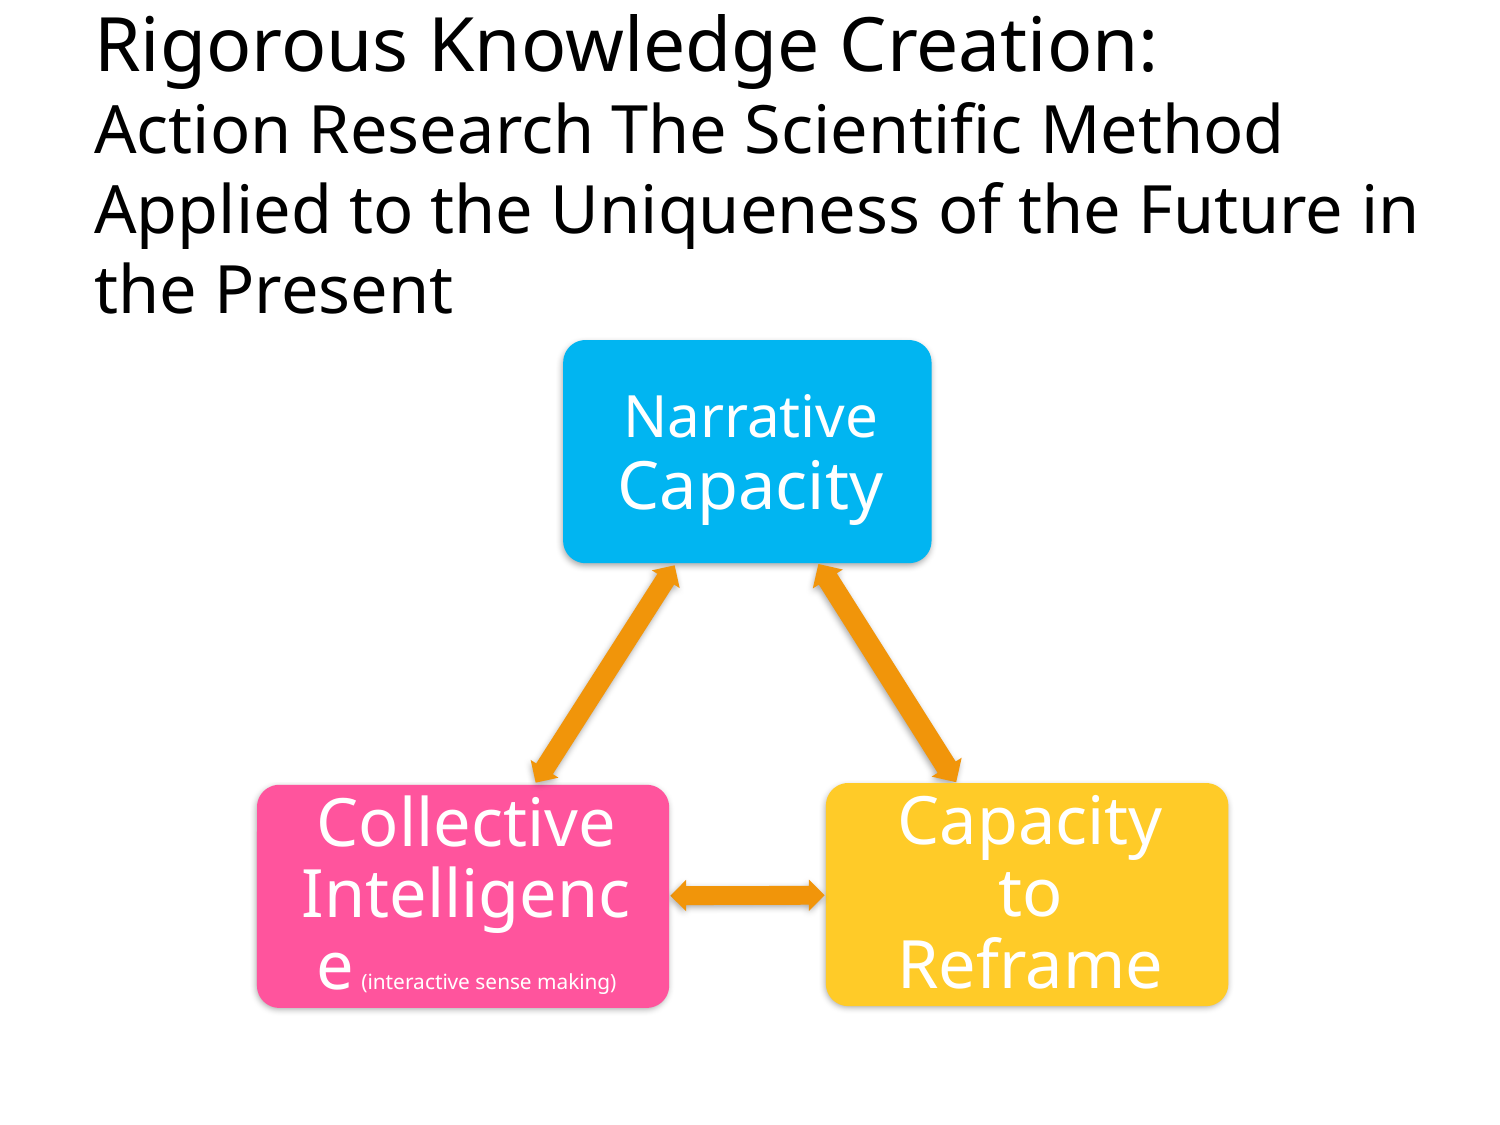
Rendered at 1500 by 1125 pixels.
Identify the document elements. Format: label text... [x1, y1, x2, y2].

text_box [257, 321, 1228, 983]
title Rigorous Knowledge Creation: Action Research The Scientific Method Applied to the Uniqueness of the Future in the Present [79, 24, 1500, 299]
